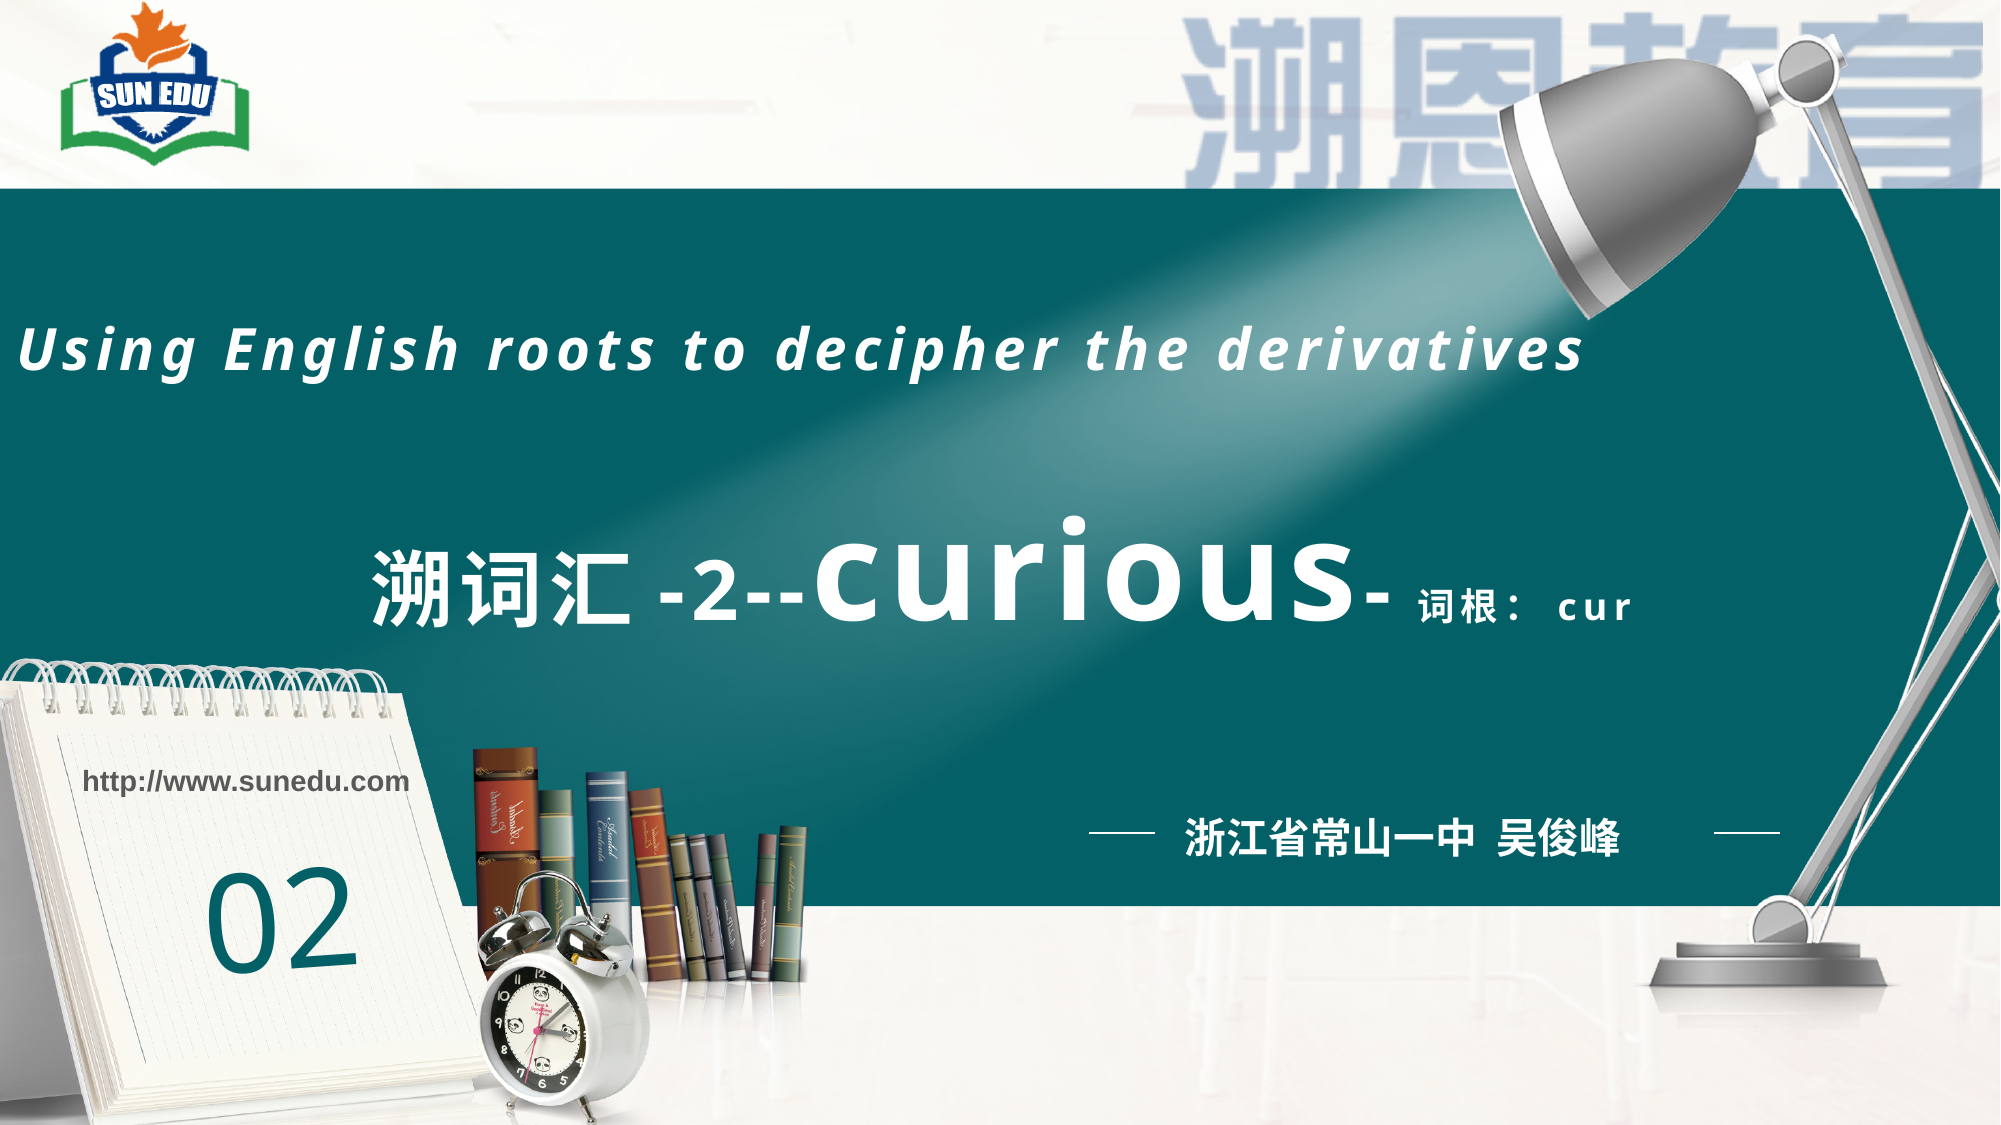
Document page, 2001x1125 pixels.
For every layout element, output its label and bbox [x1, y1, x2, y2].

text_box [1088, 804, 1781, 871]
picture [0, 0, 2001, 1125]
